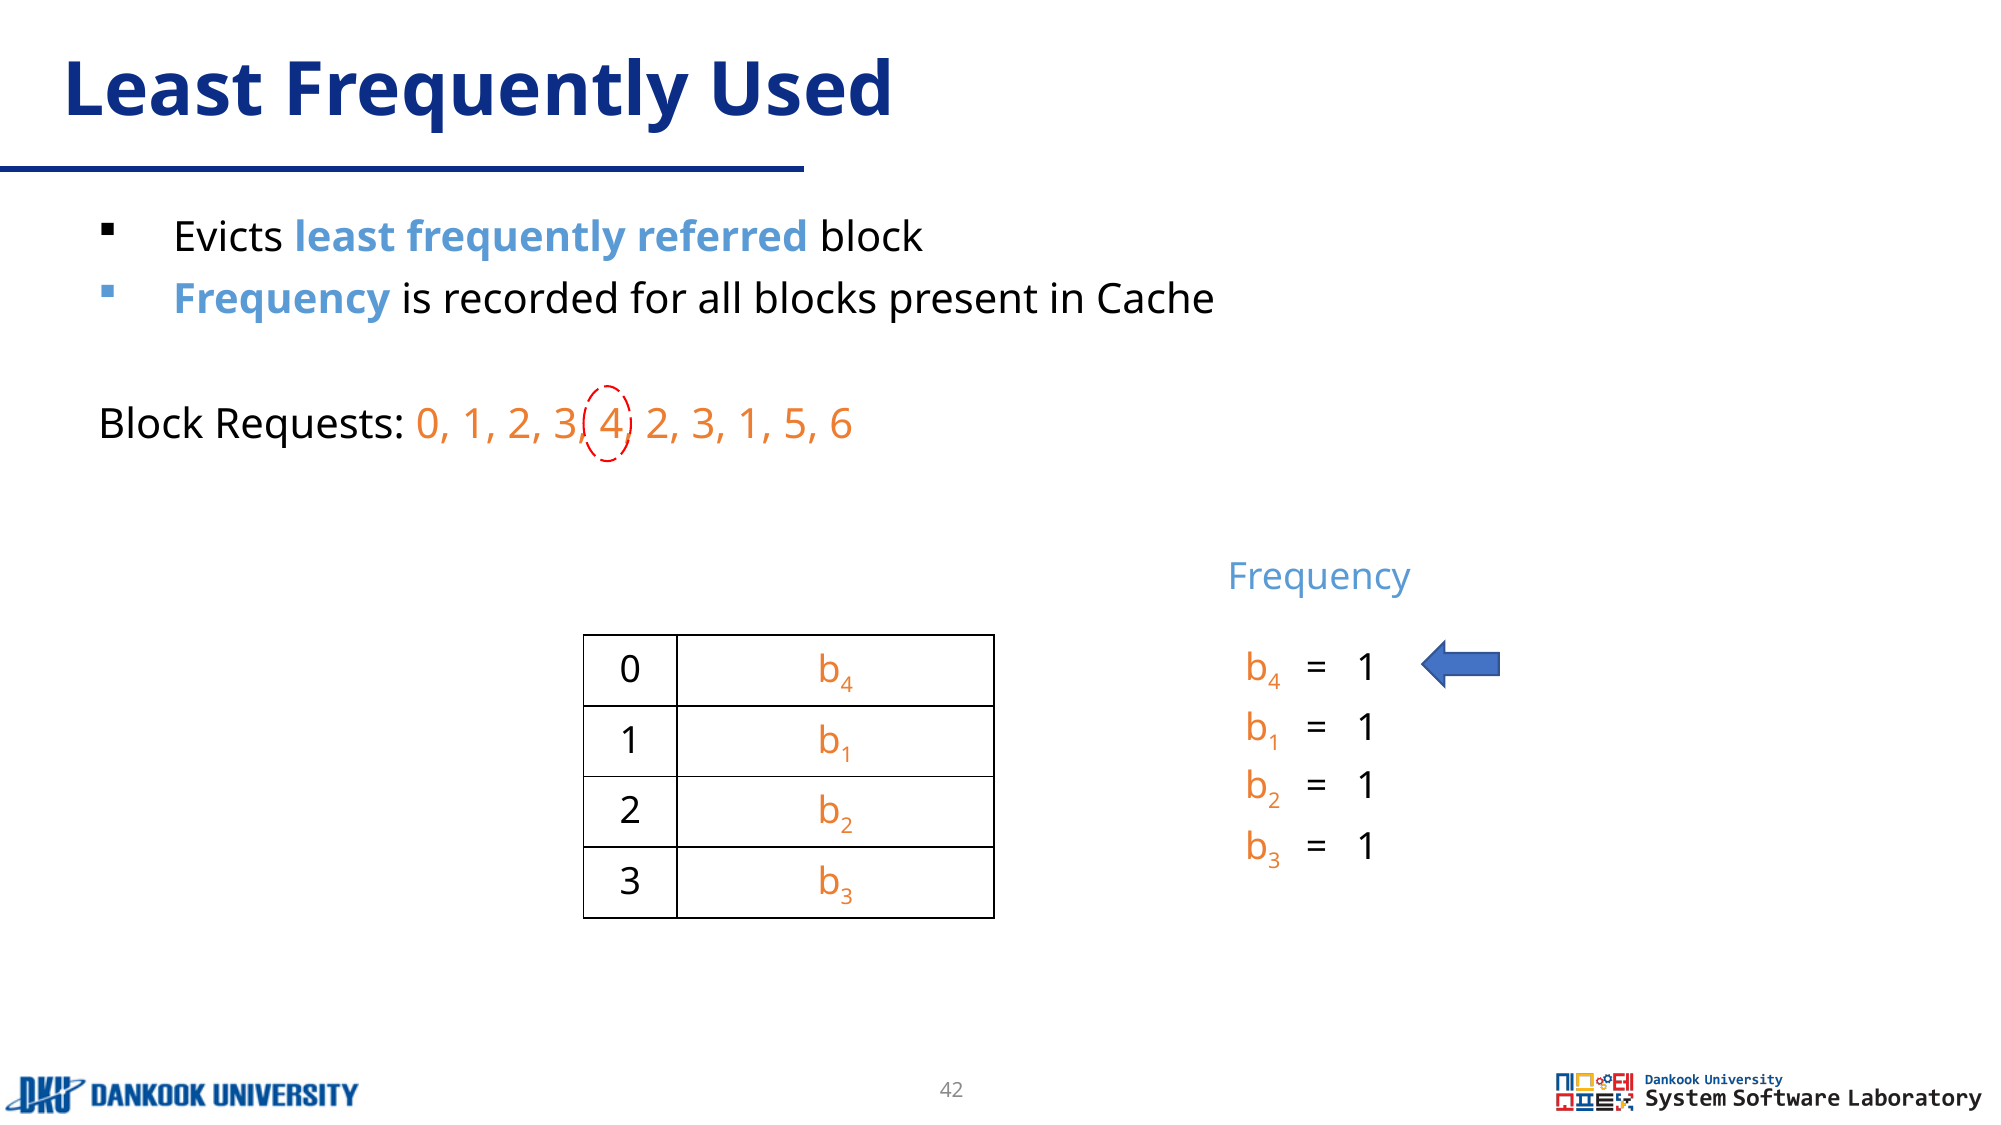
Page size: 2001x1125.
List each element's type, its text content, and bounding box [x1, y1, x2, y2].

picture [1548, 1064, 2001, 1125]
text_box [1420, 639, 1500, 689]
table_cell b3 [678, 848, 993, 917]
table_cell 1 [584, 707, 676, 776]
table_cell b1 [678, 707, 993, 776]
text_box [582, 385, 632, 463]
text_box b4 = 1 [1230, 635, 1393, 695]
text_box b1 = 1 [1230, 695, 1393, 754]
table_cell 3 [584, 848, 676, 917]
title Least Frequently Used [47, 36, 1423, 148]
slide_number 42 [726, 1067, 1177, 1116]
table_header b4 [678, 636, 993, 705]
text_box b3 = 1 [1230, 814, 1393, 881]
table_header 0 [584, 636, 676, 705]
text_box b2 = 1 [1230, 754, 1393, 814]
list Evicts least frequently referred block Frequency is recorded for all blocks present in Cache Block Requests: 0, 1, 2, 3, 4, 2, 3, 1, 5, 6 [83, 201, 1905, 473]
table_cell 2 [584, 777, 676, 846]
picture [5, 1076, 359, 1114]
table_cell b2 [678, 777, 993, 846]
text_box Frequency [1212, 544, 1426, 605]
